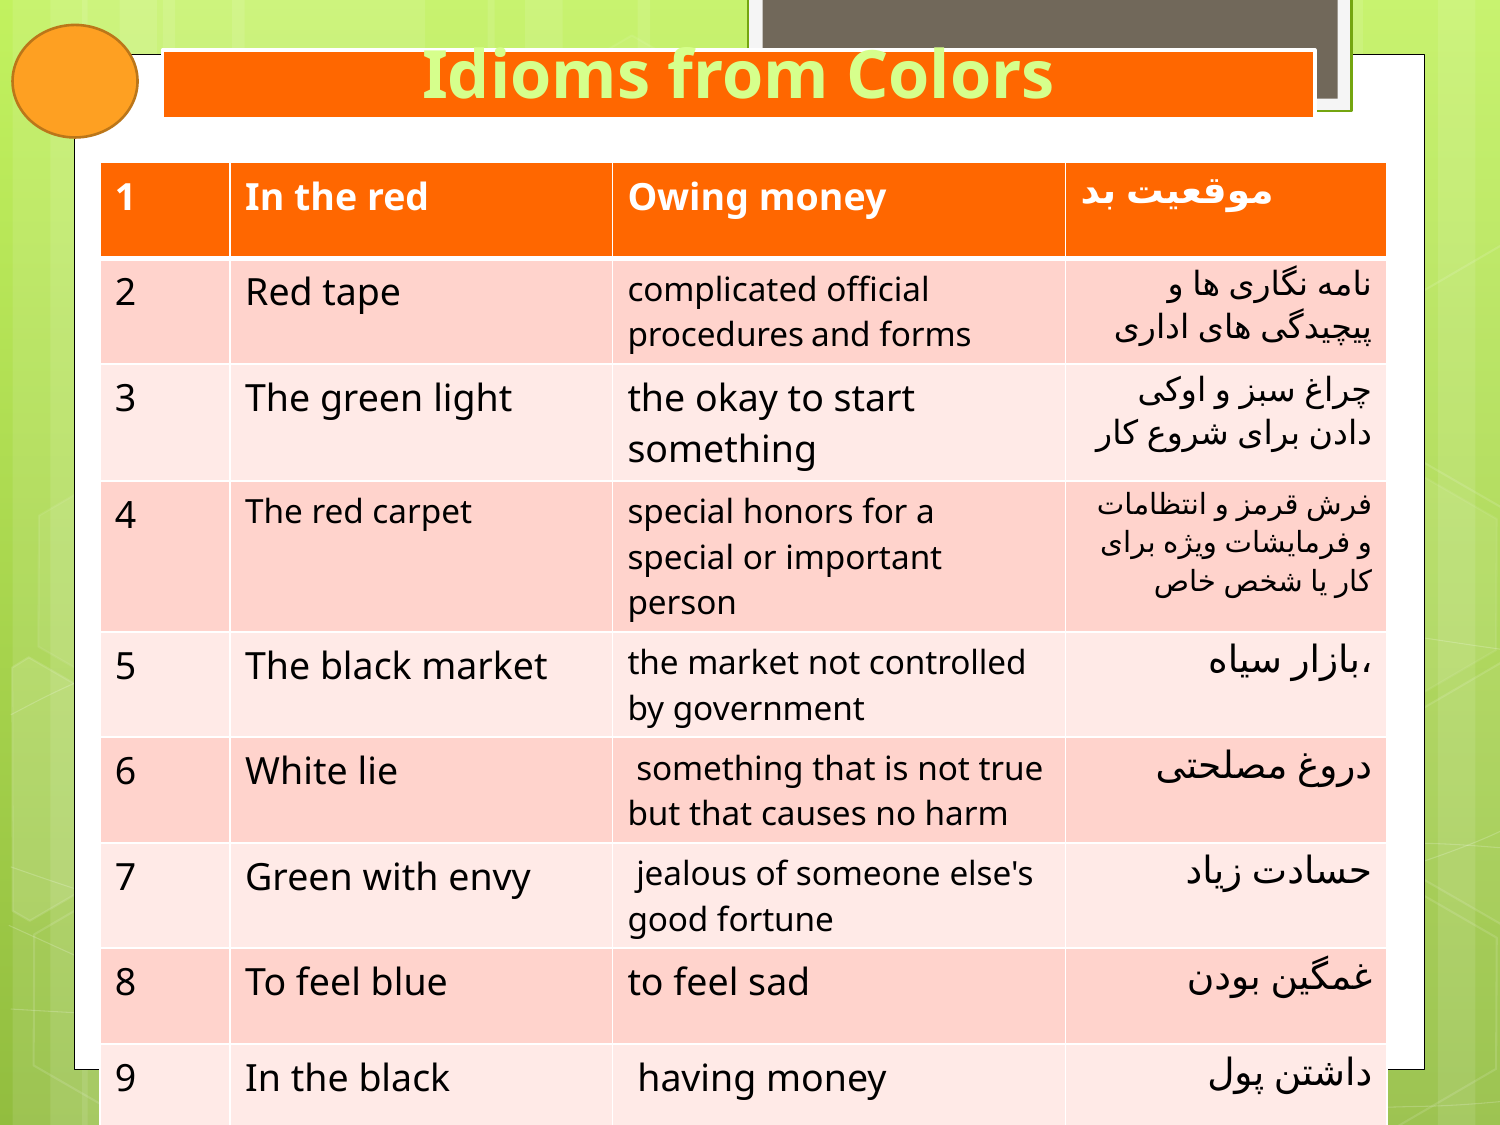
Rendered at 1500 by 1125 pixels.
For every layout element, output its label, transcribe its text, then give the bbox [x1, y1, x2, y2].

table_cell to feel sad [613, 949, 1065, 1043]
table_cell Red tape [231, 261, 612, 363]
table_cell چراغ سبز و اوکی دادن برای شروع کار [1066, 365, 1386, 480]
table_cell 2 [101, 261, 229, 363]
table_cell the okay to start something [613, 365, 1065, 480]
table_cell دروغ مصلحتی [1066, 738, 1386, 842]
table_cell Green with envy [231, 844, 612, 947]
table_cell نامه نگاری ها و پیچیدگی های اداری [1066, 261, 1386, 363]
table_cell White lie [231, 738, 612, 842]
table_header Owing money [613, 163, 1065, 256]
table_cell داشتن پول [1066, 1045, 1386, 1125]
title Idioms from Colors [161, 48, 1317, 121]
table_header 1 [101, 163, 229, 256]
table_header In the red [231, 163, 612, 256]
table_cell غمگین بودن [1066, 949, 1386, 1043]
table_cell 7 [101, 844, 229, 947]
text_box [11, 23, 139, 139]
table_cell 6 [101, 738, 229, 842]
table_cell complicated official procedures and forms [613, 261, 1065, 363]
table_cell 4 [101, 482, 229, 631]
table_cell The green light [231, 365, 612, 480]
table_cell something that is not true but that causes no harm [613, 738, 1065, 842]
table_cell 8 [101, 949, 229, 1043]
table_cell having money [613, 1045, 1065, 1125]
table_cell jealous of someone else's good fortune [613, 844, 1065, 947]
table_cell special honors for a special or important person [613, 482, 1065, 631]
table_header موقعیت بد [1066, 163, 1386, 256]
table_cell بازار سیاه، [1066, 633, 1386, 736]
table_cell To feel blue [231, 949, 612, 1043]
table_cell 5 [101, 633, 229, 736]
table_cell فرش قرمز و انتظامات و فرمایشات ویژه برای کار یا شخص خاص [1066, 482, 1386, 631]
table_cell The red carpet [231, 482, 612, 631]
table_cell 9 [101, 1045, 229, 1125]
table_cell In the black [231, 1045, 612, 1125]
table_cell the market not controlled by government [613, 633, 1065, 736]
table_cell حسادت زیاد [1066, 844, 1386, 947]
table_cell 3 [101, 365, 229, 480]
table_cell The black market [231, 633, 612, 736]
